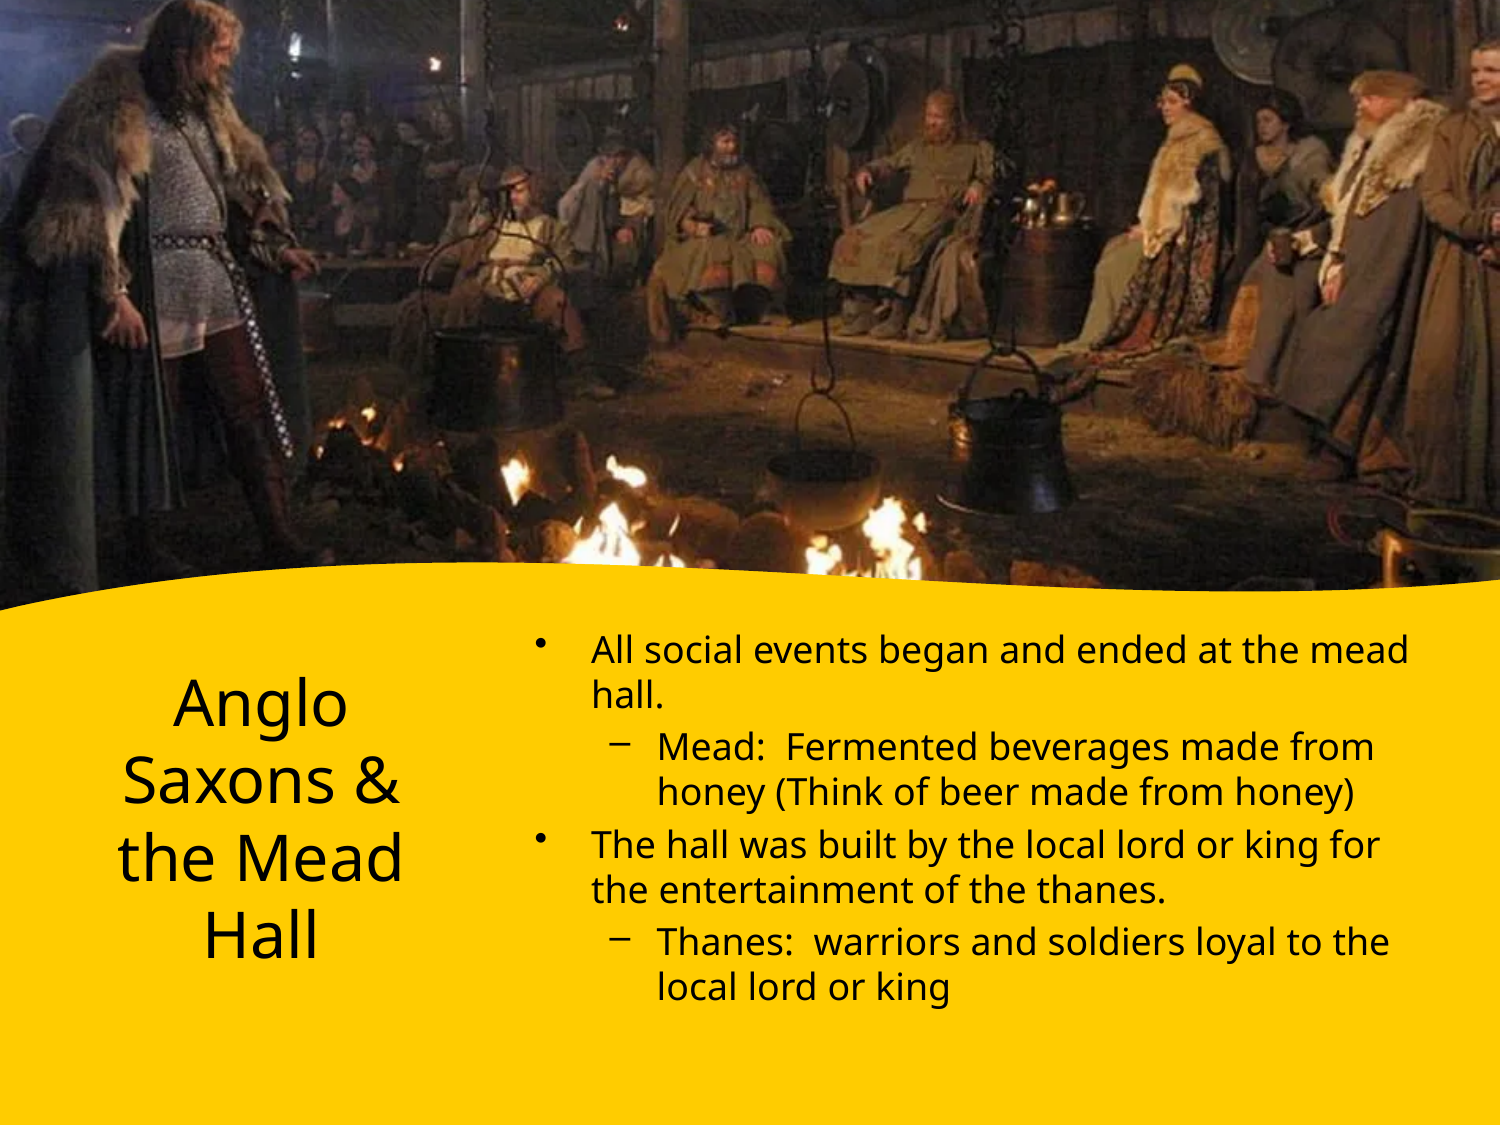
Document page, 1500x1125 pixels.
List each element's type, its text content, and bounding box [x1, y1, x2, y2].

picture [0, 0, 1500, 611]
title Anglo Saxons & the Mead Hall [58, 619, 465, 1019]
list All social events began and ended at the mead hall. Mead: Fermented beverages made from honey (Think of beer made from honey) The hall was built by the local lord or king for the entertainment of the thanes. Thanes: warriors and soldiers loyal to the local lord or king [519, 619, 1441, 1019]
